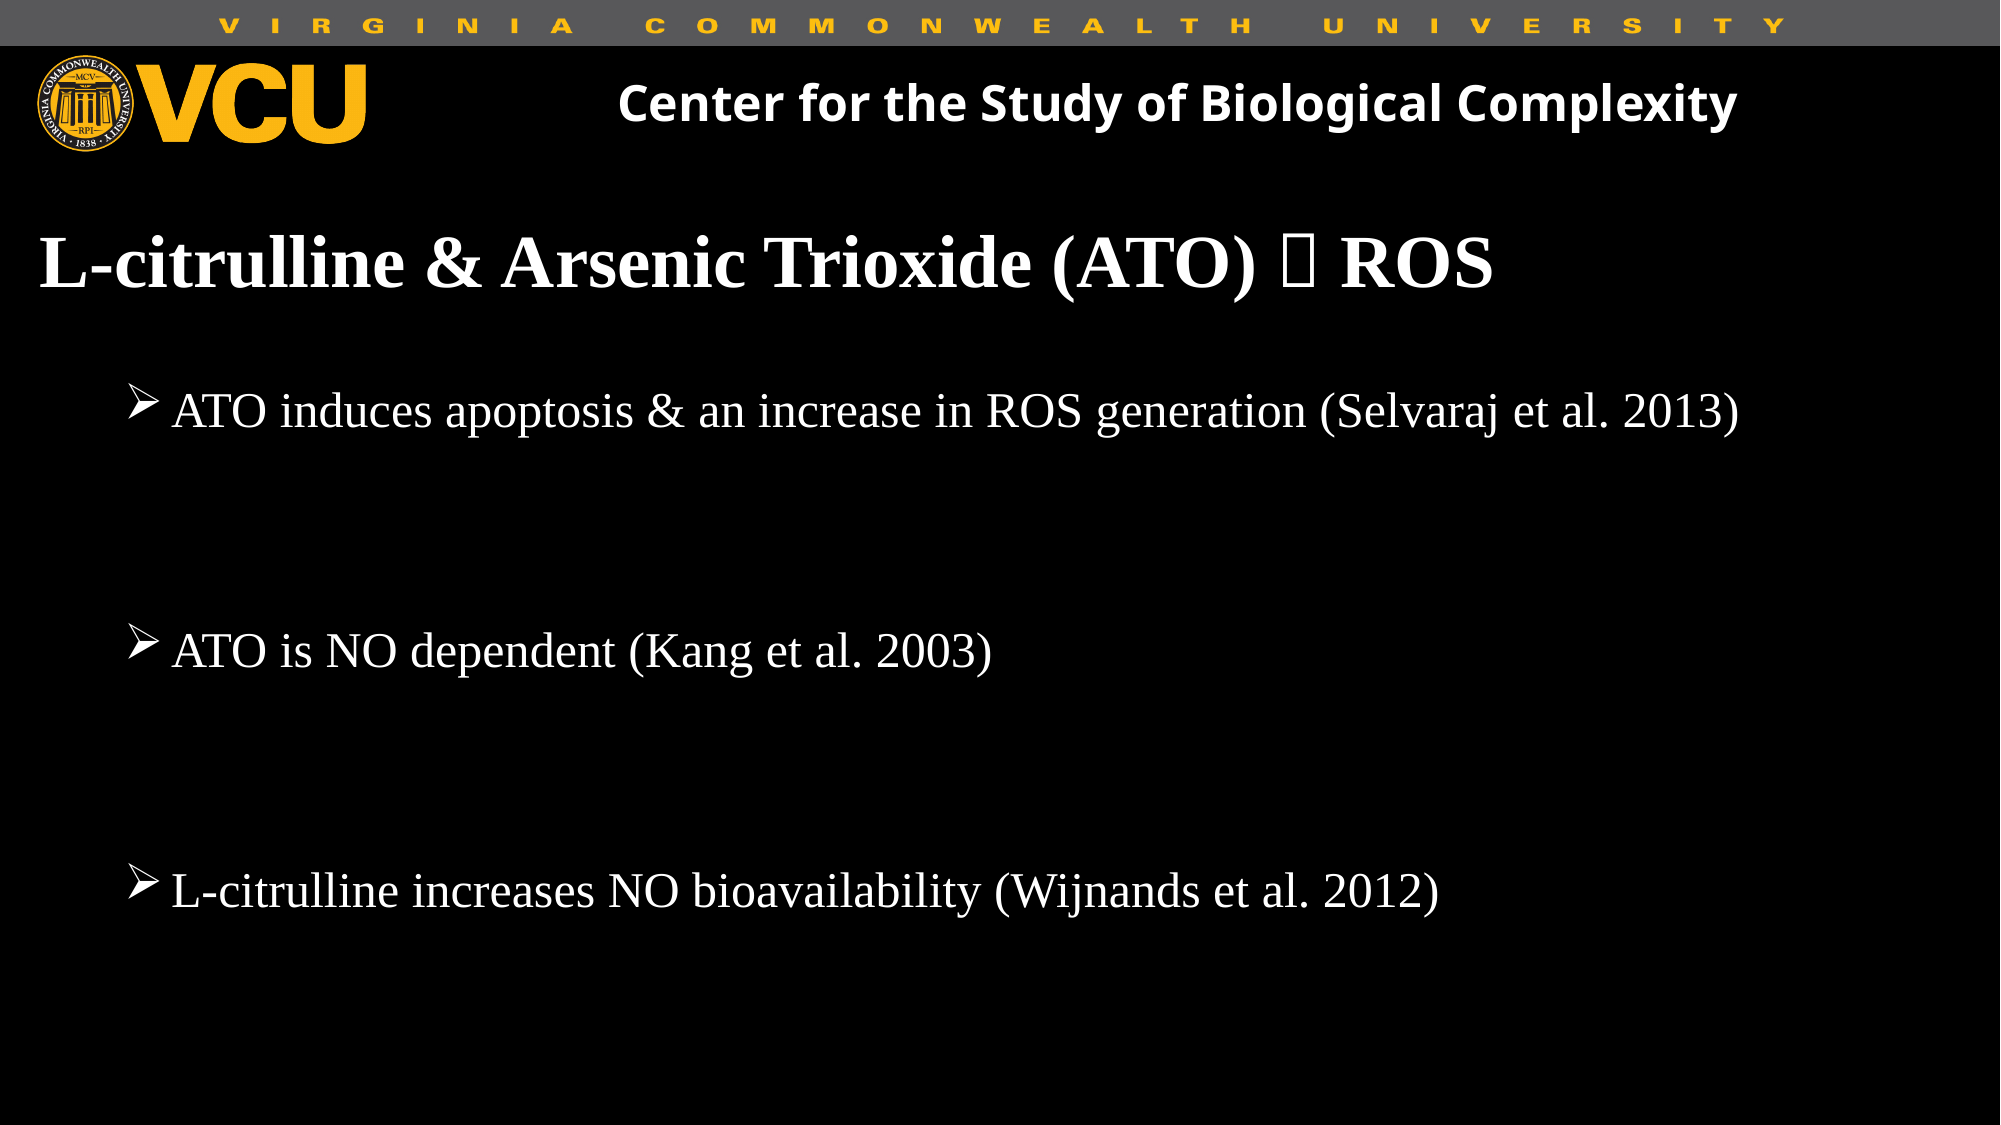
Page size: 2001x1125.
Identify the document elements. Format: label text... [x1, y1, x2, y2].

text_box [0, 0, 2000, 155]
text_box ATO induces apoptosis & an increase in ROS generation (Selvaraj et al. 2013) ATO is NO dependent (Kang et al. 2003) L-citrulline increases NO bioavailability (Wijnands et al. 2012) [109, 369, 1804, 925]
text_box L-citrulline & Arsenic Trioxide (ATO)  ROS [24, 205, 1852, 310]
